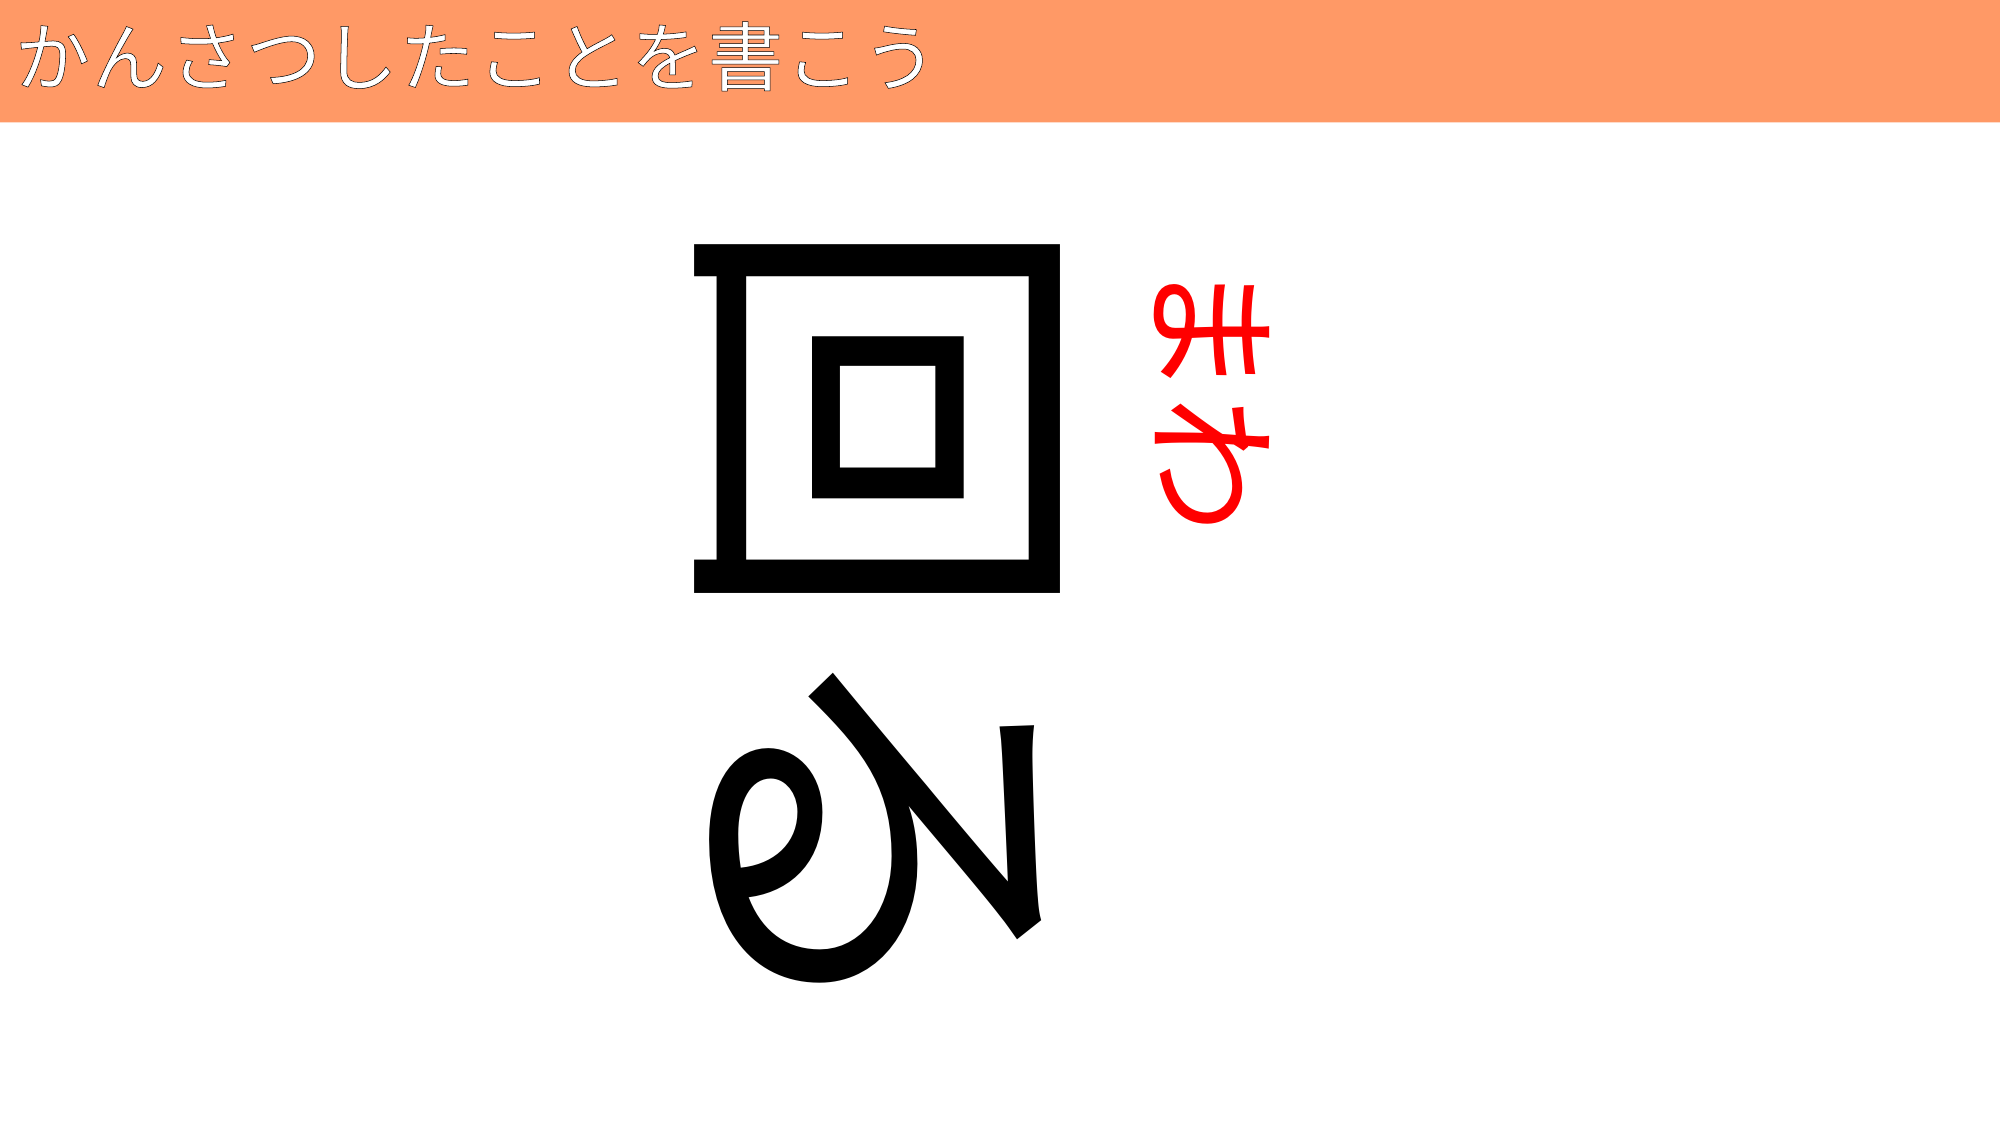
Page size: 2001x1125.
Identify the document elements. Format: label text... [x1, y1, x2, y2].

slide_number 48 [1712, 0, 2000, 123]
text_box まわ [1152, 244, 1305, 538]
text_box 回る [616, 195, 1152, 1125]
title かんさつしたことを書こう [0, 0, 1712, 123]
